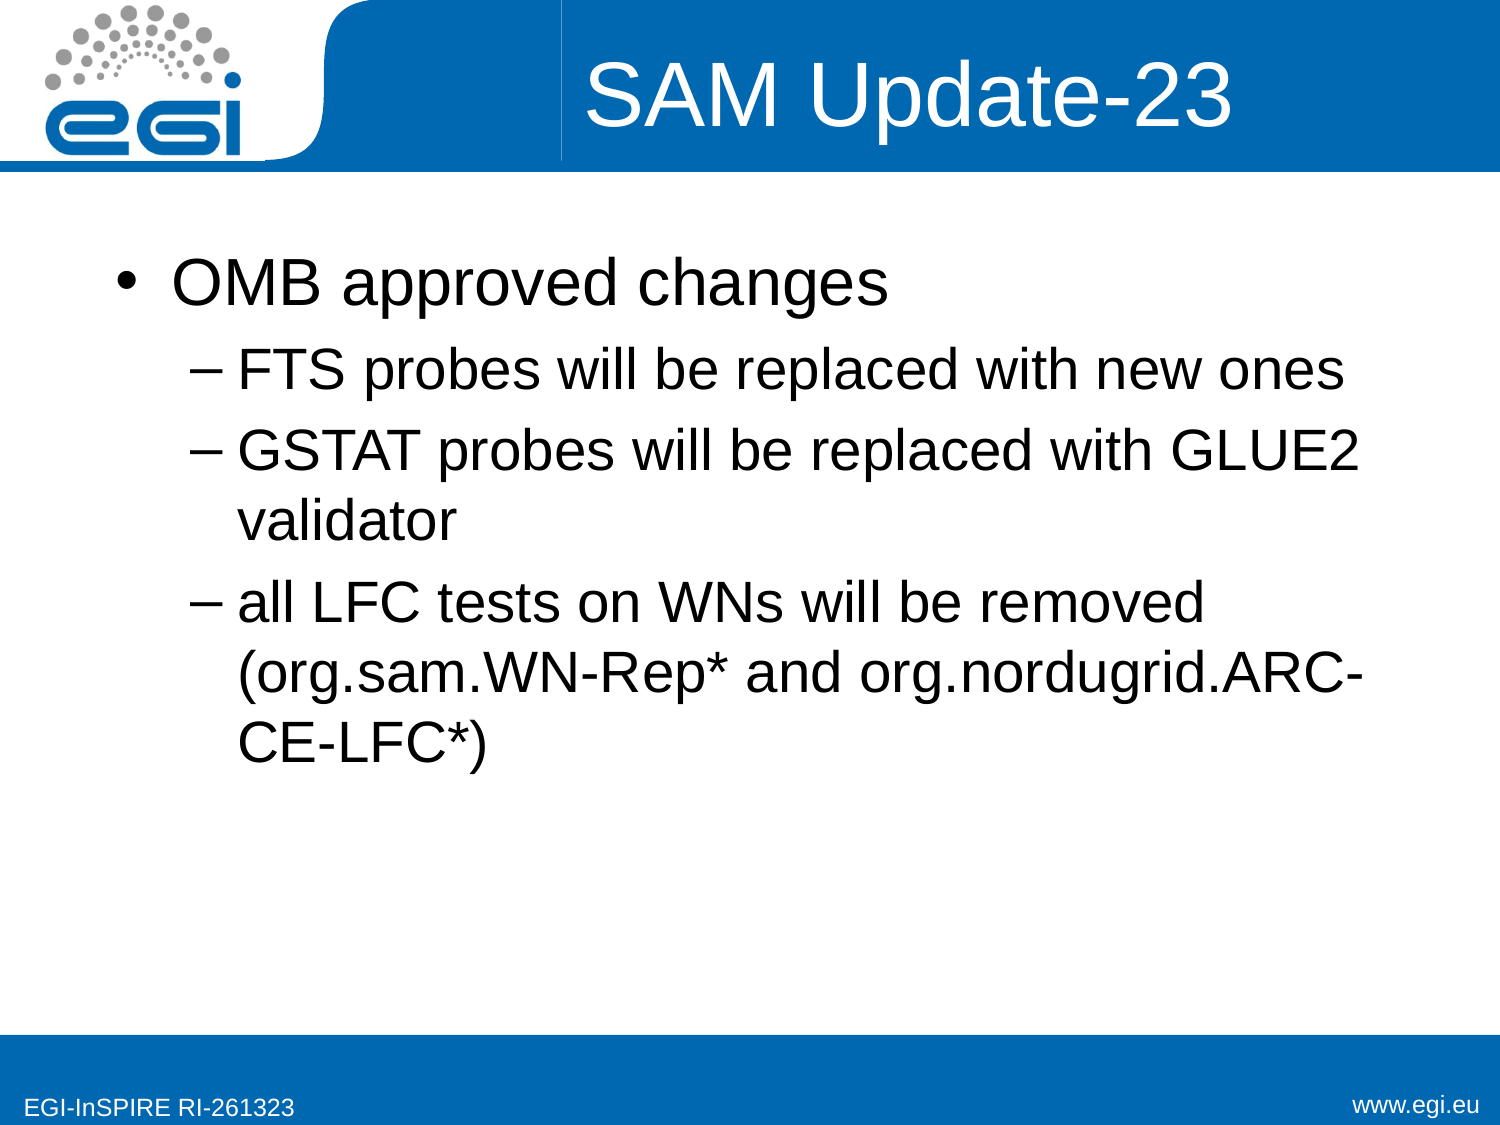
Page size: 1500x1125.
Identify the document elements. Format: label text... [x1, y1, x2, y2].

list OMB approved changes FTS probes will be replaced with new ones GSTAT probes will be replaced with GLUE2 validator all LFC tests on WNs will be removed (org.sam.WN-Rep* and org.nordugrid.ARC-CE-LFC*) [100, 231, 1425, 975]
picture [0, 0, 265, 161]
title SAM Update-23 [348, 19, 1471, 161]
